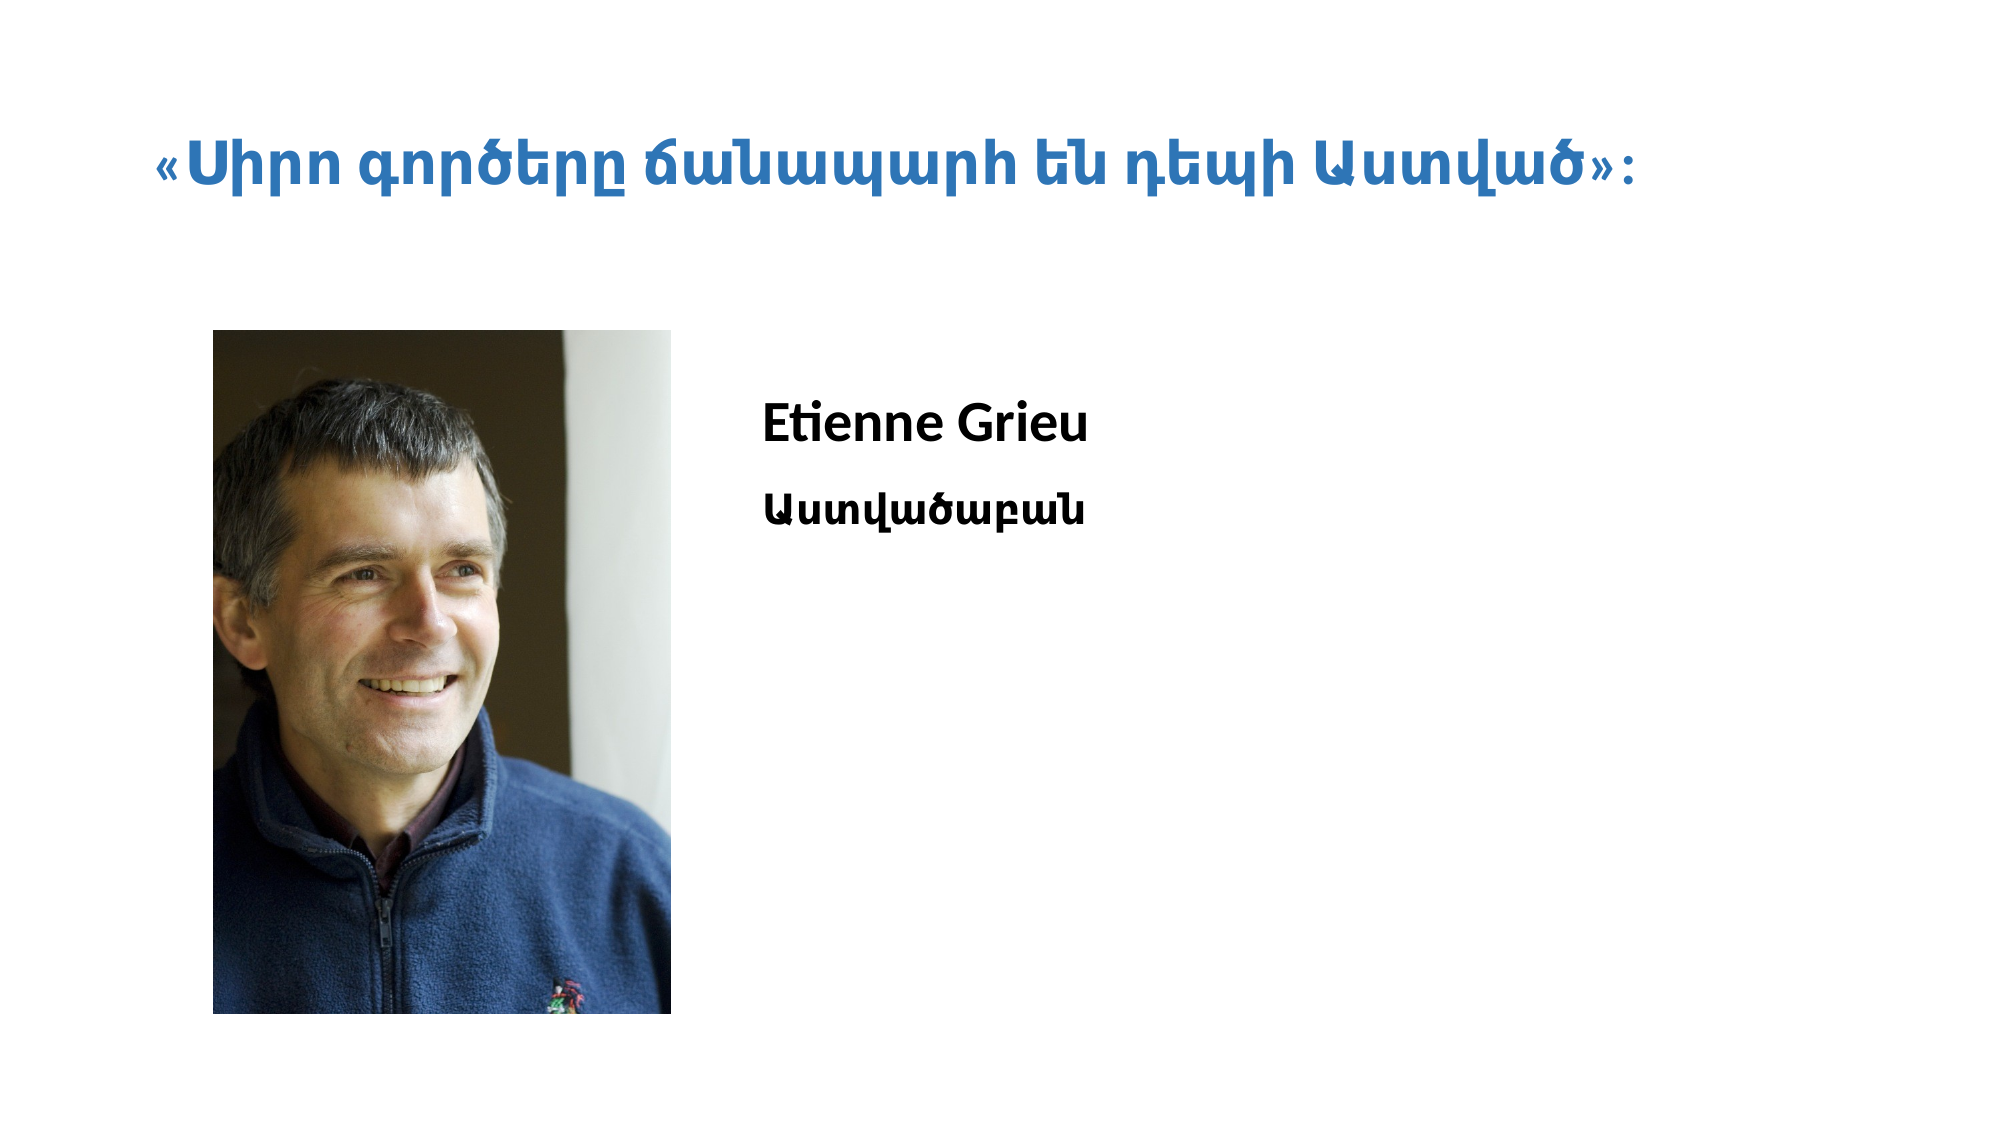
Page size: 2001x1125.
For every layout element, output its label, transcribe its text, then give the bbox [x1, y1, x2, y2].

picture [213, 330, 671, 1014]
title «Սիրո գործերը ճանապարհ են դեպի Աստված»: [137, 59, 1863, 278]
list Etienne Grieu Աստվածաբան [137, 299, 1863, 1014]
